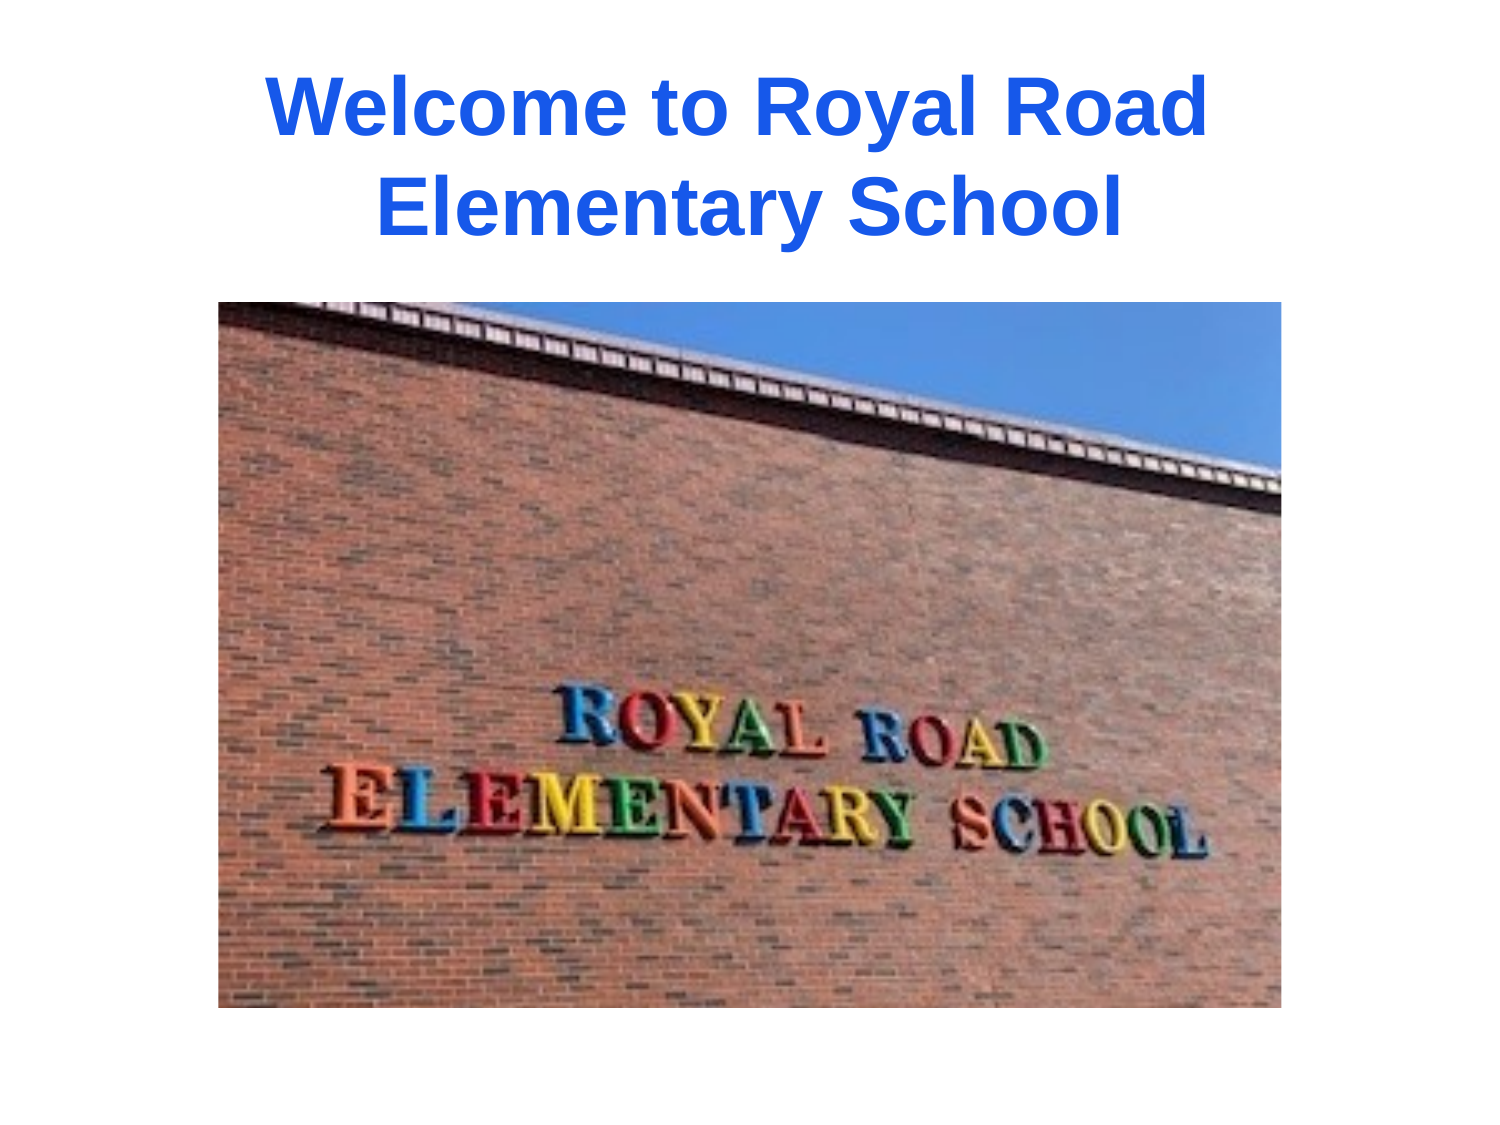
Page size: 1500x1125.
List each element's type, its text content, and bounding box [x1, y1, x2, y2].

picture [218, 302, 1282, 1008]
title Welcome to Royal Road Elementary School [75, 45, 1425, 279]
